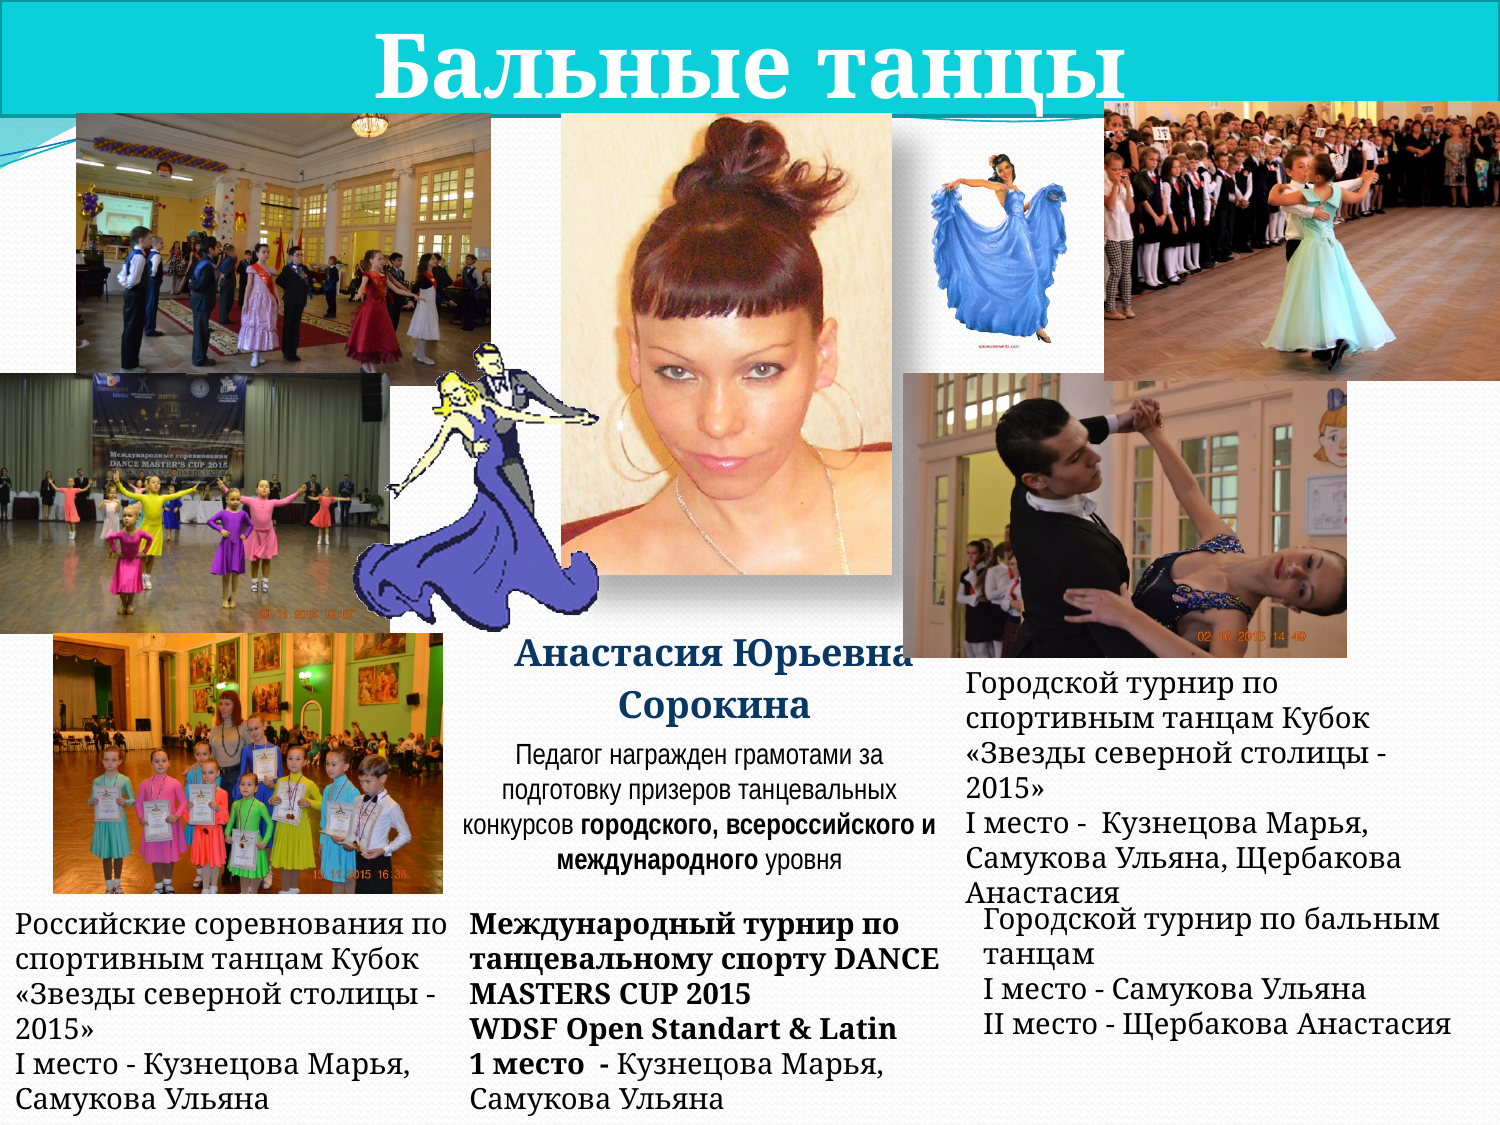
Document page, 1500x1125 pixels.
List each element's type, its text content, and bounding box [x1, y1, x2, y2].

picture [903, 373, 1347, 658]
text_box Международный турнир по танцевальному спорту DANCE MASTERS CUP 2015 WDSF Open Standart & Latin 1 место - Кузнецова Марья, Самукова Ульяна [454, 897, 987, 1123]
title Бальные танцы [0, 0, 1500, 118]
picture [926, 148, 1071, 350]
text_box Городской турнир по спортивным танцам Кубок «Звезды северной столицы - 2015» I место - Кузнецова Марья, Самукова Ульяна, Щербакова Анастасия [950, 656, 1441, 917]
text_box Городской турнир по бальным танцам I место - Самукова Ульяна II место - Щербакова Анастасия [987, 893, 1500, 1083]
text_box Российские соревнования по спортивным танцам Кубок «Звезды северной столицы - 2015» I место - Кузнецова Марья, Самукова Ульяна [0, 897, 454, 1123]
picture [0, 113, 892, 894]
list Анастасия Юрьевна Сорокина [478, 621, 950, 727]
text_box Педагог награжден грамотами за подготовку призеров танцевальных конкурсов городского, всероссийского и международного уровня [449, 727, 950, 883]
picture [1104, 101, 1500, 381]
